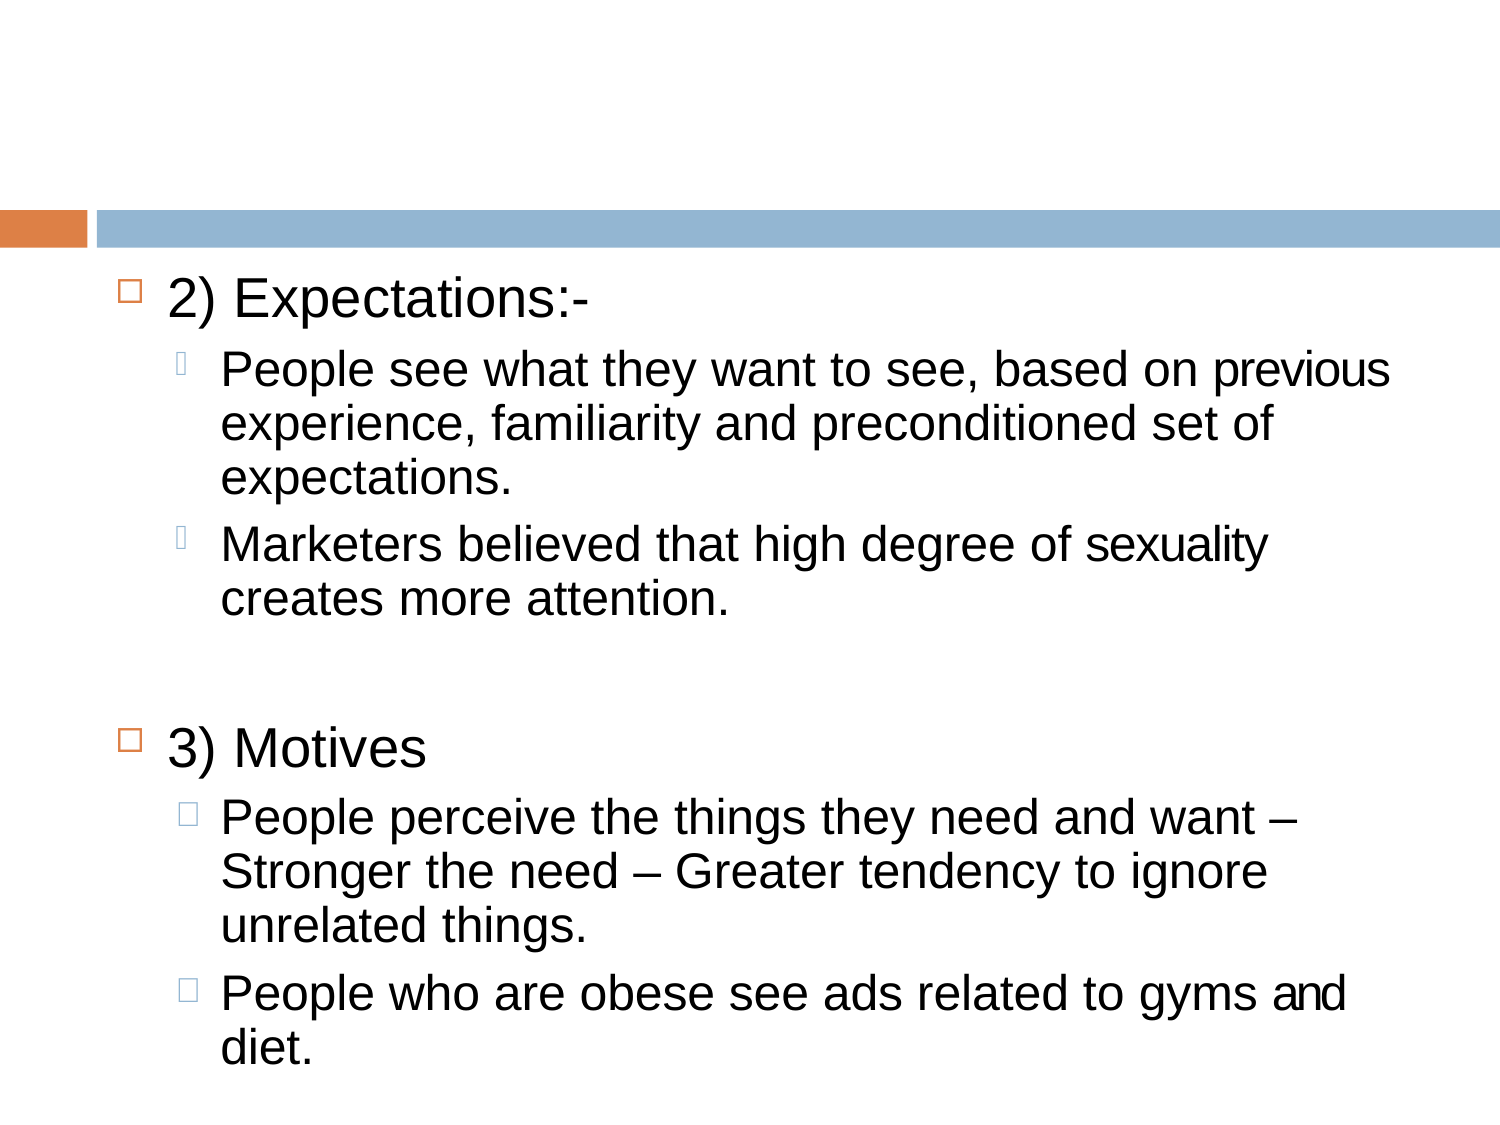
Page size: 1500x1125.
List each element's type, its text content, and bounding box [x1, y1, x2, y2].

text_box 2) Expectations:- People see what they want to see, based on previous experience, familiarity and preconditioned set of expectations. Marketers believed that high degree of sexuality creates more attention. 3) Motives People perceive the things they need and want – Stronger the need – Greater tendency to ignore unrelated things. People who are obese see ads related to gyms and diet. [113, 252, 1407, 1075]
